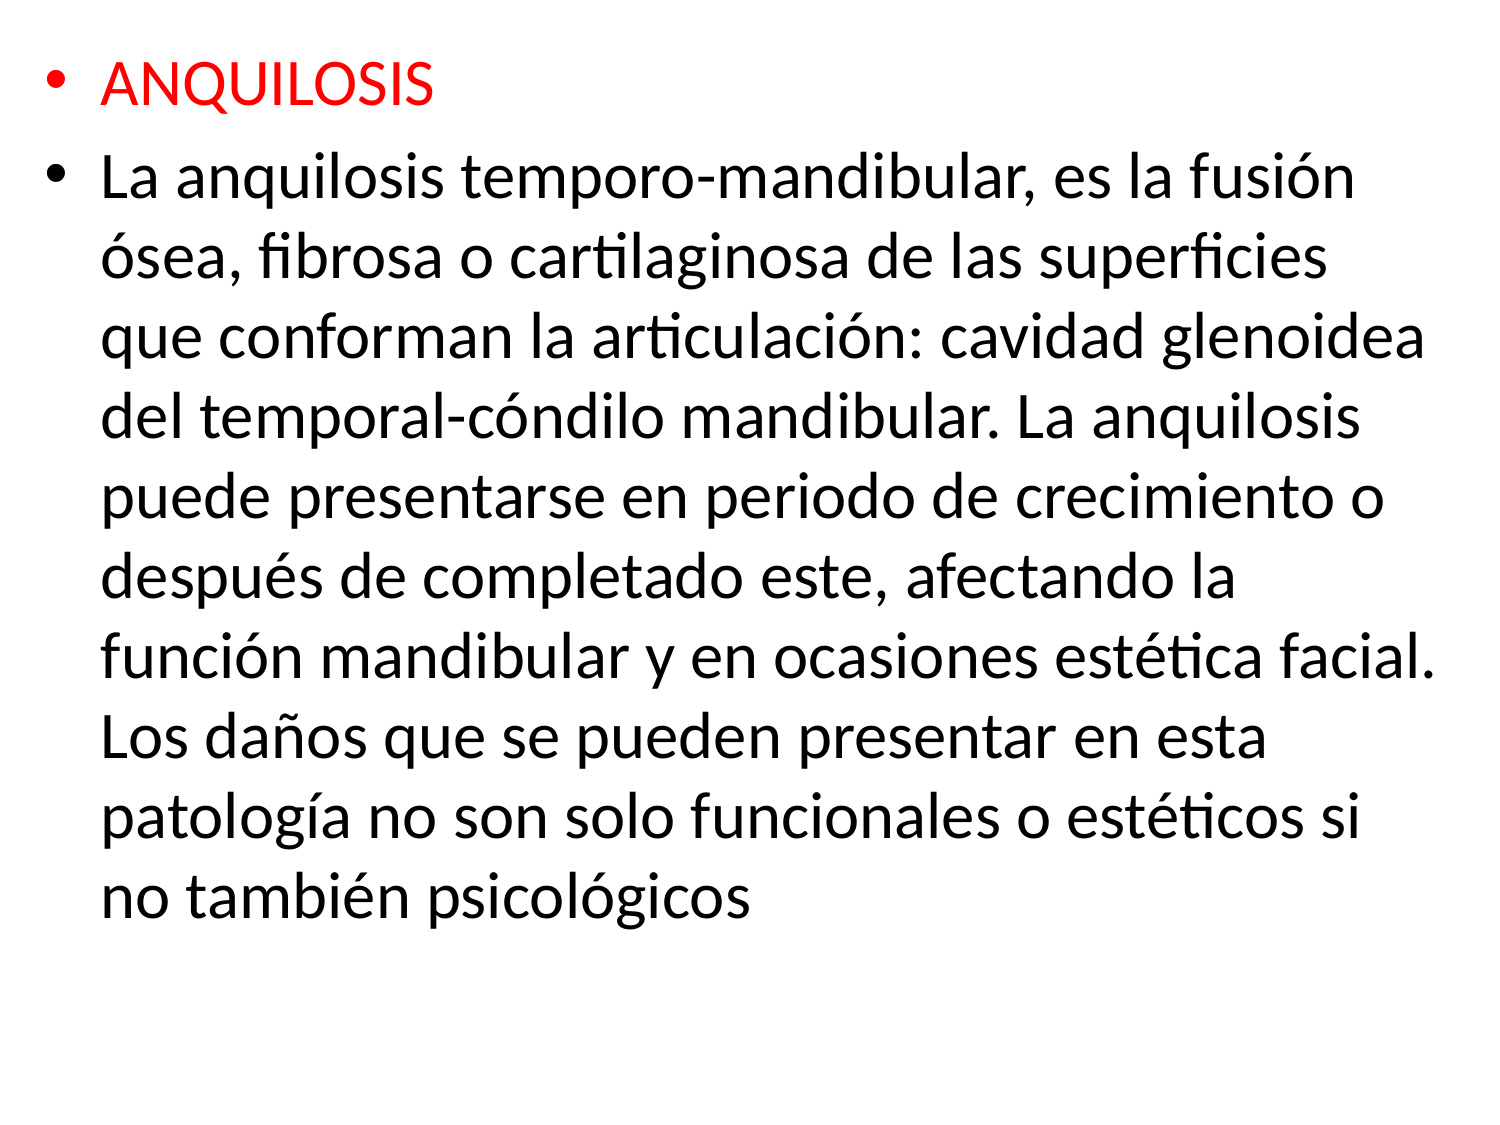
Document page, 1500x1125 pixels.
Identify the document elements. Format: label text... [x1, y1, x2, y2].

list ANQUILOSIS La anquilosis temporo-mandibular, es la fusión ósea, fibrosa o cartilaginosa de las superficies que conforman la articulación: cavidad glenoidea del temporal-cóndilo mandibular. La anquilosis puede presentarse en periodo de crecimiento o después de completado este, afectando la función mandibular y en ocasiones estética facial. Los daños que se pueden presentar en esta patología no son solo funcionales o estéticos si no también psicológicos [29, 30, 1459, 1083]
